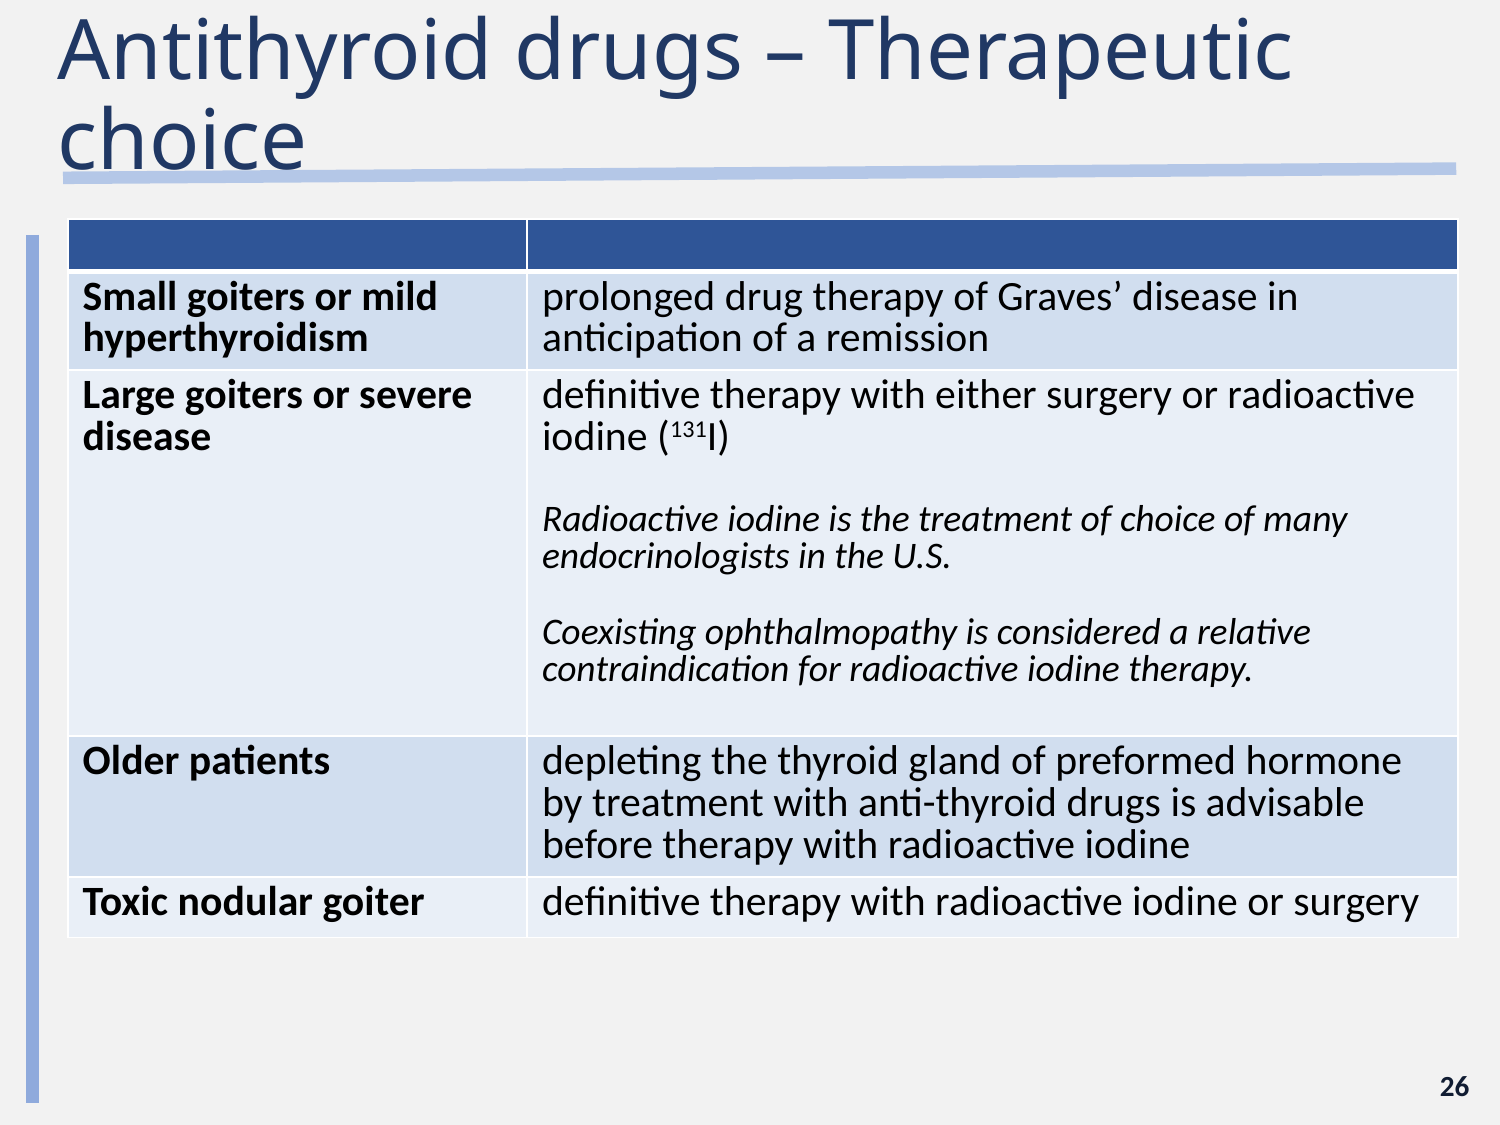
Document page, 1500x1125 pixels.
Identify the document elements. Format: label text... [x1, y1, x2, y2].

table_cell depleting the thyroid gland of preformed hormone by treatment with anti-thyroid drugs is advisable before therapy with radioactive iodine [528, 737, 1457, 876]
slide_number 26 [1146, 1055, 1485, 1116]
table_cell Toxic nodular goiter [69, 878, 526, 937]
table_cell Older patients [69, 737, 526, 876]
table_cell Small goiters or mild hyperthyroidism [69, 274, 526, 369]
table_cell Large goiters or severe disease [69, 371, 526, 735]
table_cell definitive therapy with either surgery or radioactive iodine (131I) Radioactive iodine is the treatment of choice of many endocrinologists in the U.S. Coexisting ophthalmopathy is considered a relative contraindication for radioactive iodine therapy. [528, 371, 1457, 735]
table_header [69, 220, 526, 269]
table_cell definitive therapy with radioactive iodine or surgery [528, 878, 1457, 937]
title Antithyroid drugs – Therapeutic choice [42, 1, 1459, 194]
table_header [528, 220, 1457, 269]
table_cell prolonged drug therapy of Graves’ disease in anticipation of a remission [528, 274, 1457, 369]
